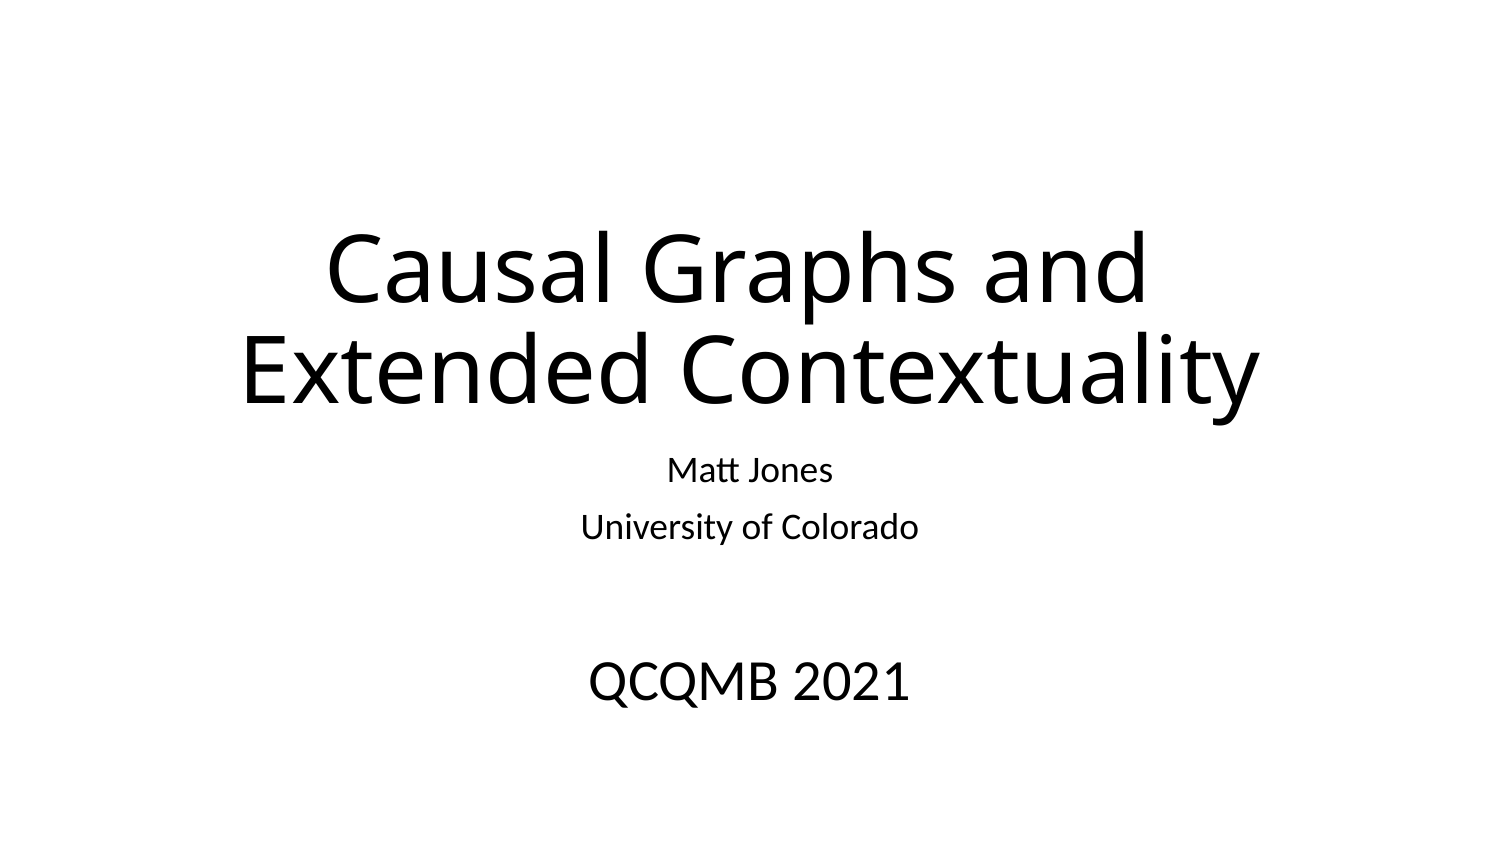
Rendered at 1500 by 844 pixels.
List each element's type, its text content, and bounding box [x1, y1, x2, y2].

title Causal Graphs and Extended Contextuality [187, 138, 1313, 432]
subtitle Matt Jones University of Colorado [187, 443, 1313, 647]
text_box QCQMB 2021 [574, 634, 926, 720]
